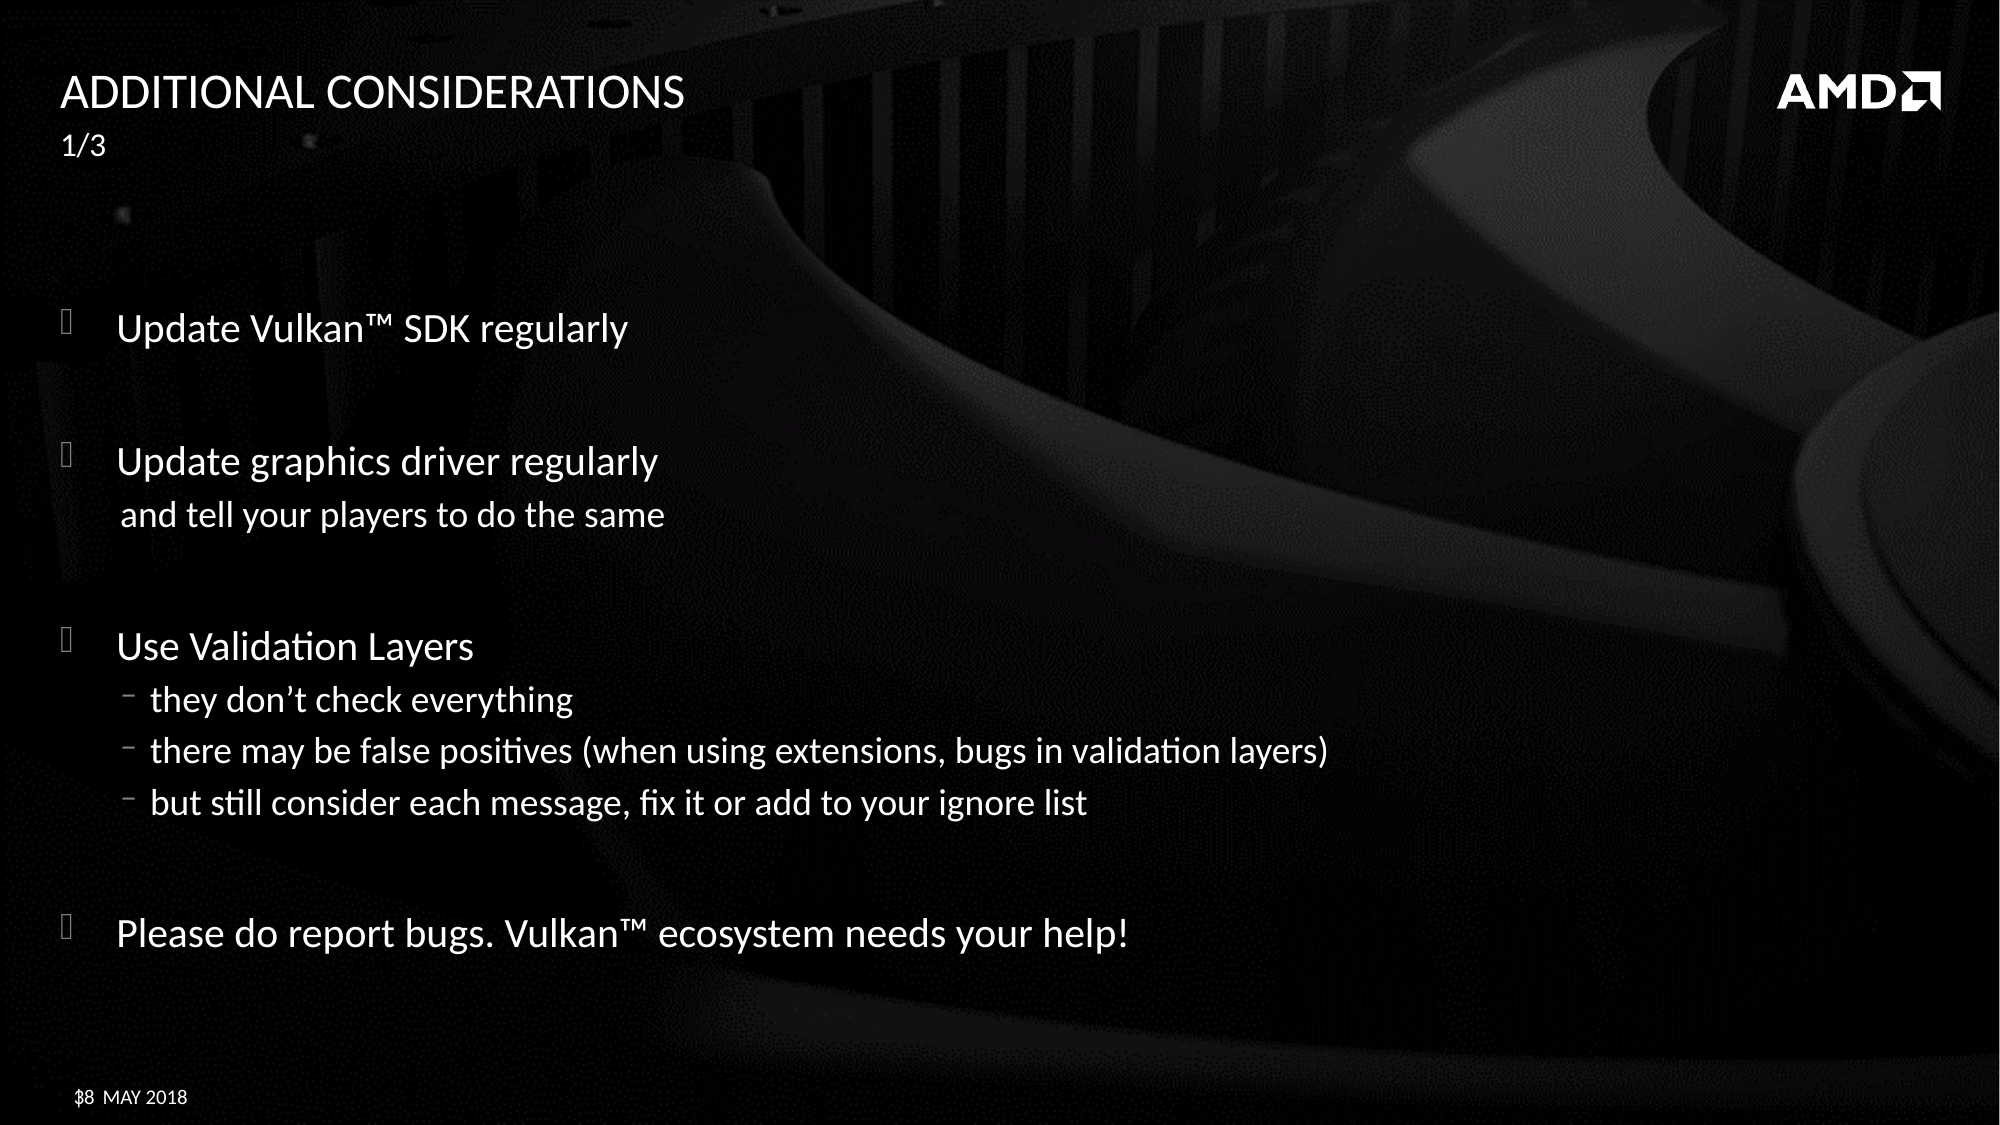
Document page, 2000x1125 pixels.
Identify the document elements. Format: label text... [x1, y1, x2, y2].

picture [0, 0, 2000, 1125]
list 1/3 [60, 123, 1770, 171]
list Update Vulkan™ SDK regularly Update graphics driver regularly and tell your players to do the same Use Validation Layers they don’t check everything there may be false positives (when using extensions, bugs in validation layers) but still consider each message, fix it or add to your ignore list Please do report bugs. Vulkan™ ecosystem needs your help! [60, 226, 1939, 1037]
title Additional considerations [60, 40, 1699, 119]
